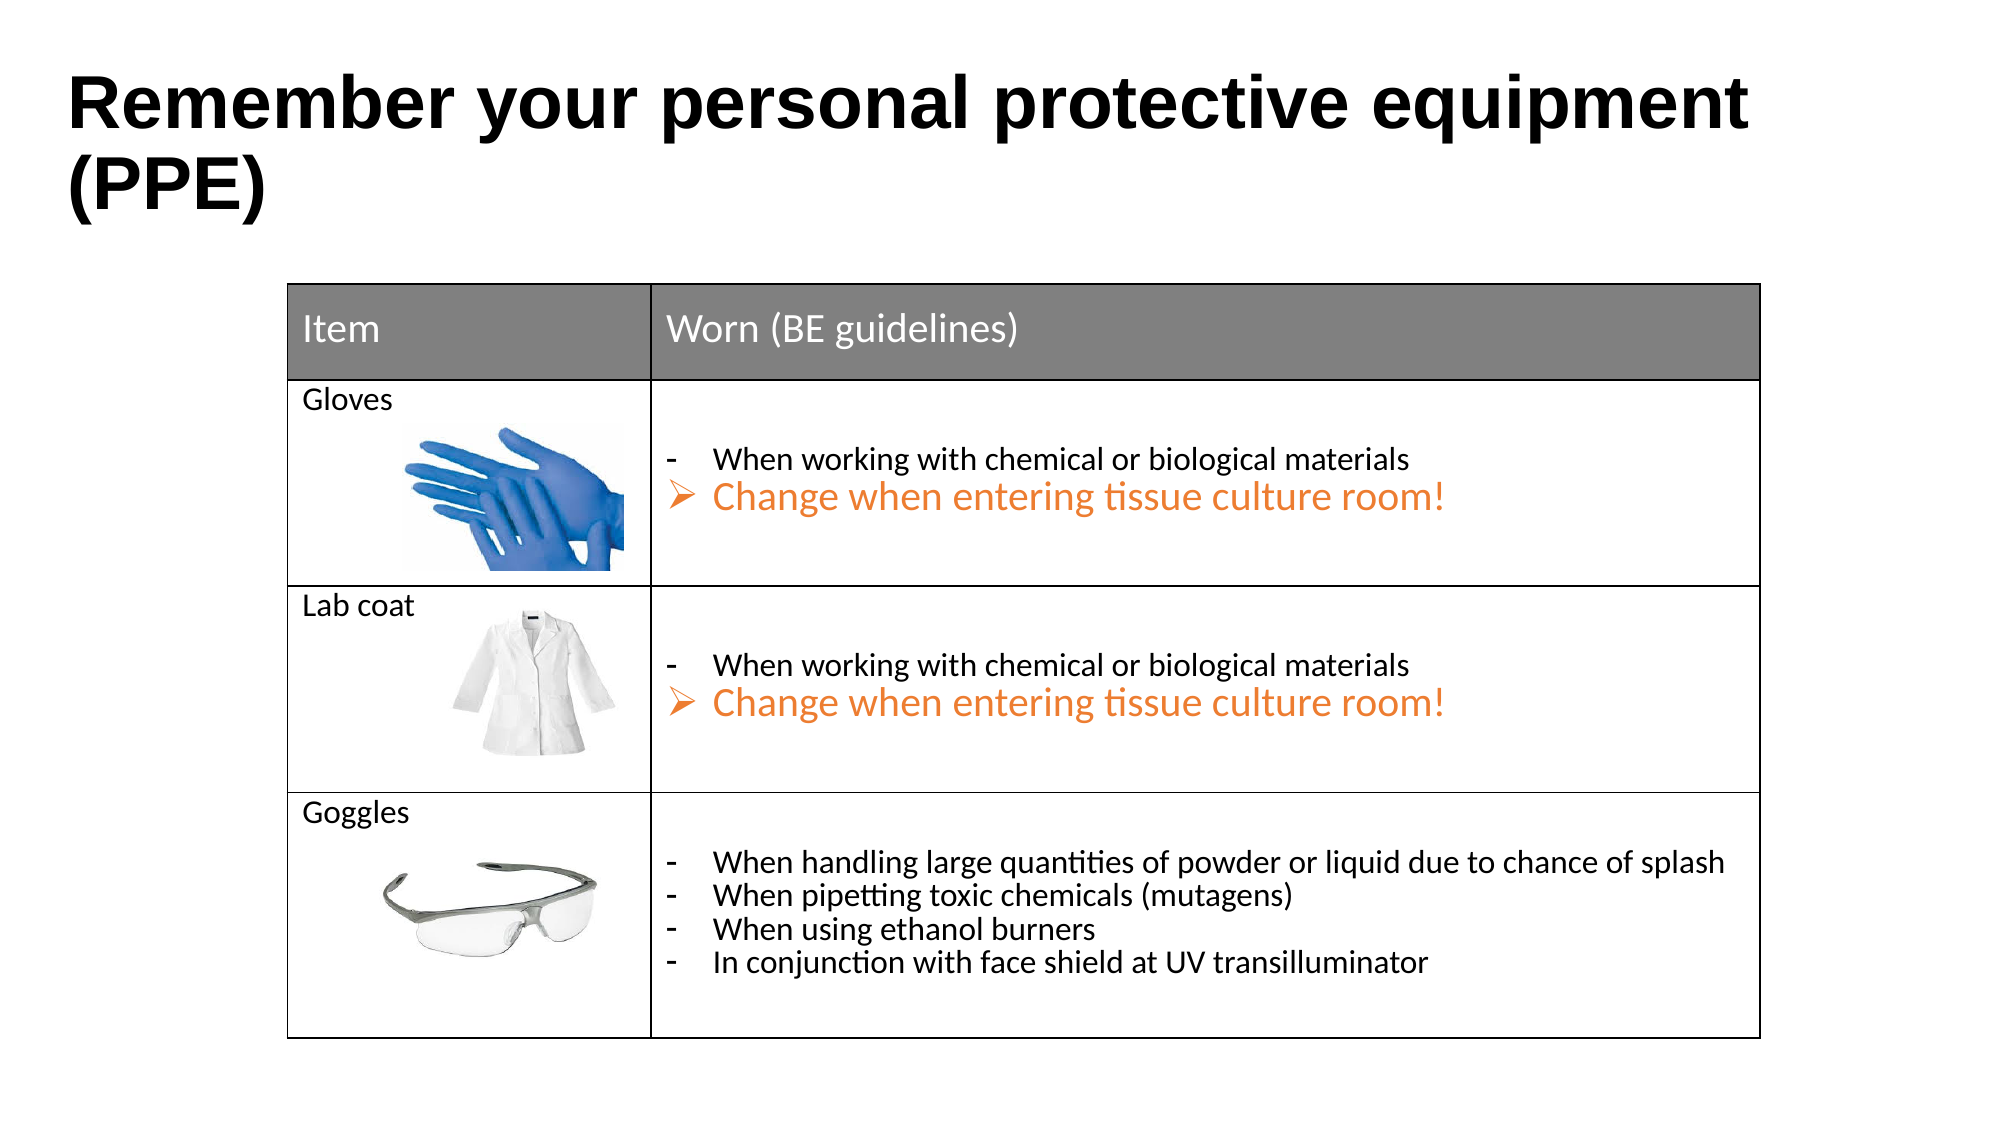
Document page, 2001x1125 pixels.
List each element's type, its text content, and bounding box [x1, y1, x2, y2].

text_box Remember your personal protective equipment (PPE) [52, 56, 1936, 197]
table_cell When working with chemical or biological materials Change when entering tissue culture room! [652, 587, 1759, 792]
picture [402, 423, 624, 571]
table_cell Lab coat [288, 587, 650, 792]
table_cell Gloves [288, 381, 650, 585]
table_header Worn (BE guidelines) [652, 285, 1759, 379]
picture [448, 603, 619, 763]
picture [379, 858, 601, 959]
table_cell When handling large quantities of powder or liquid due to chance of splash When pipetting toxic chemicals (mutagens) When using ethanol burners In conjunction with face shield at UV transilluminator [652, 793, 1759, 1037]
table_cell Goggles [288, 793, 650, 1037]
table_cell When working with chemical or biological materials Change when entering tissue culture room! [652, 381, 1759, 585]
table_header Item [288, 285, 650, 379]
